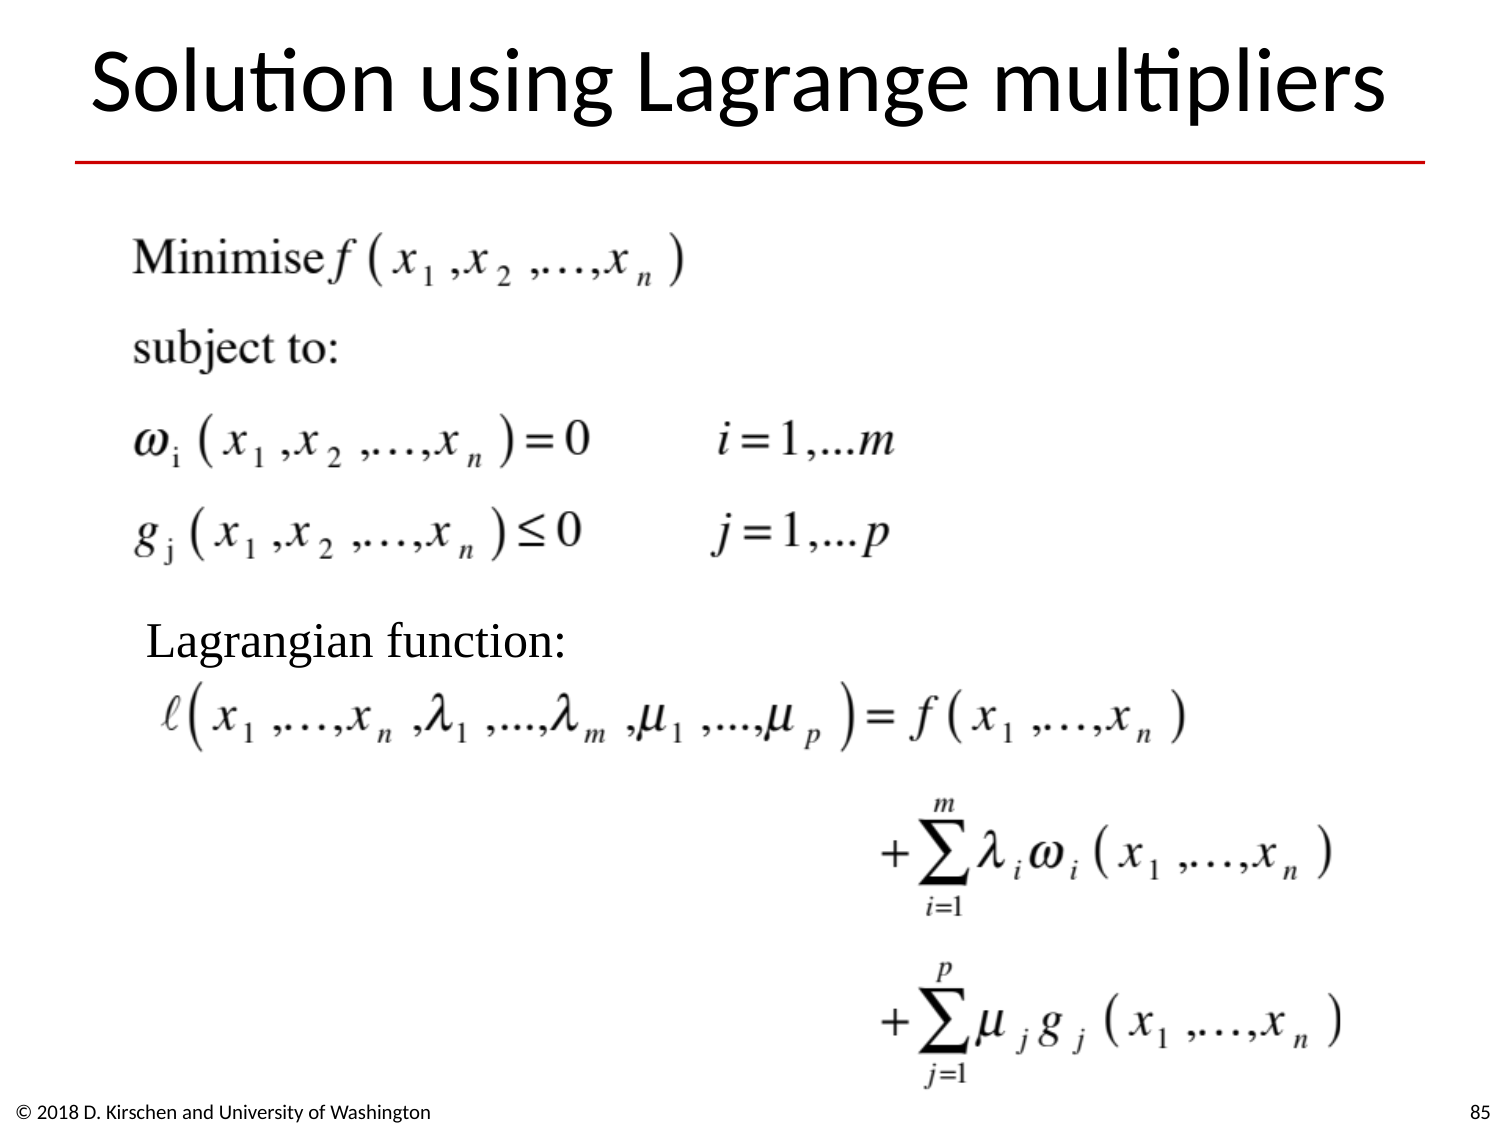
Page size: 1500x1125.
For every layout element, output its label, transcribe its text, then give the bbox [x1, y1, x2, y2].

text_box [131, 230, 897, 567]
slide_number 85 [1156, 1081, 1500, 1125]
slide_number © 2018 D. Kirschen and University of Washington [0, 1081, 644, 1125]
title Solution using Lagrange multipliers [75, 12, 1425, 138]
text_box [158, 679, 1341, 1091]
text_box Lagrangian function: [131, 599, 583, 675]
